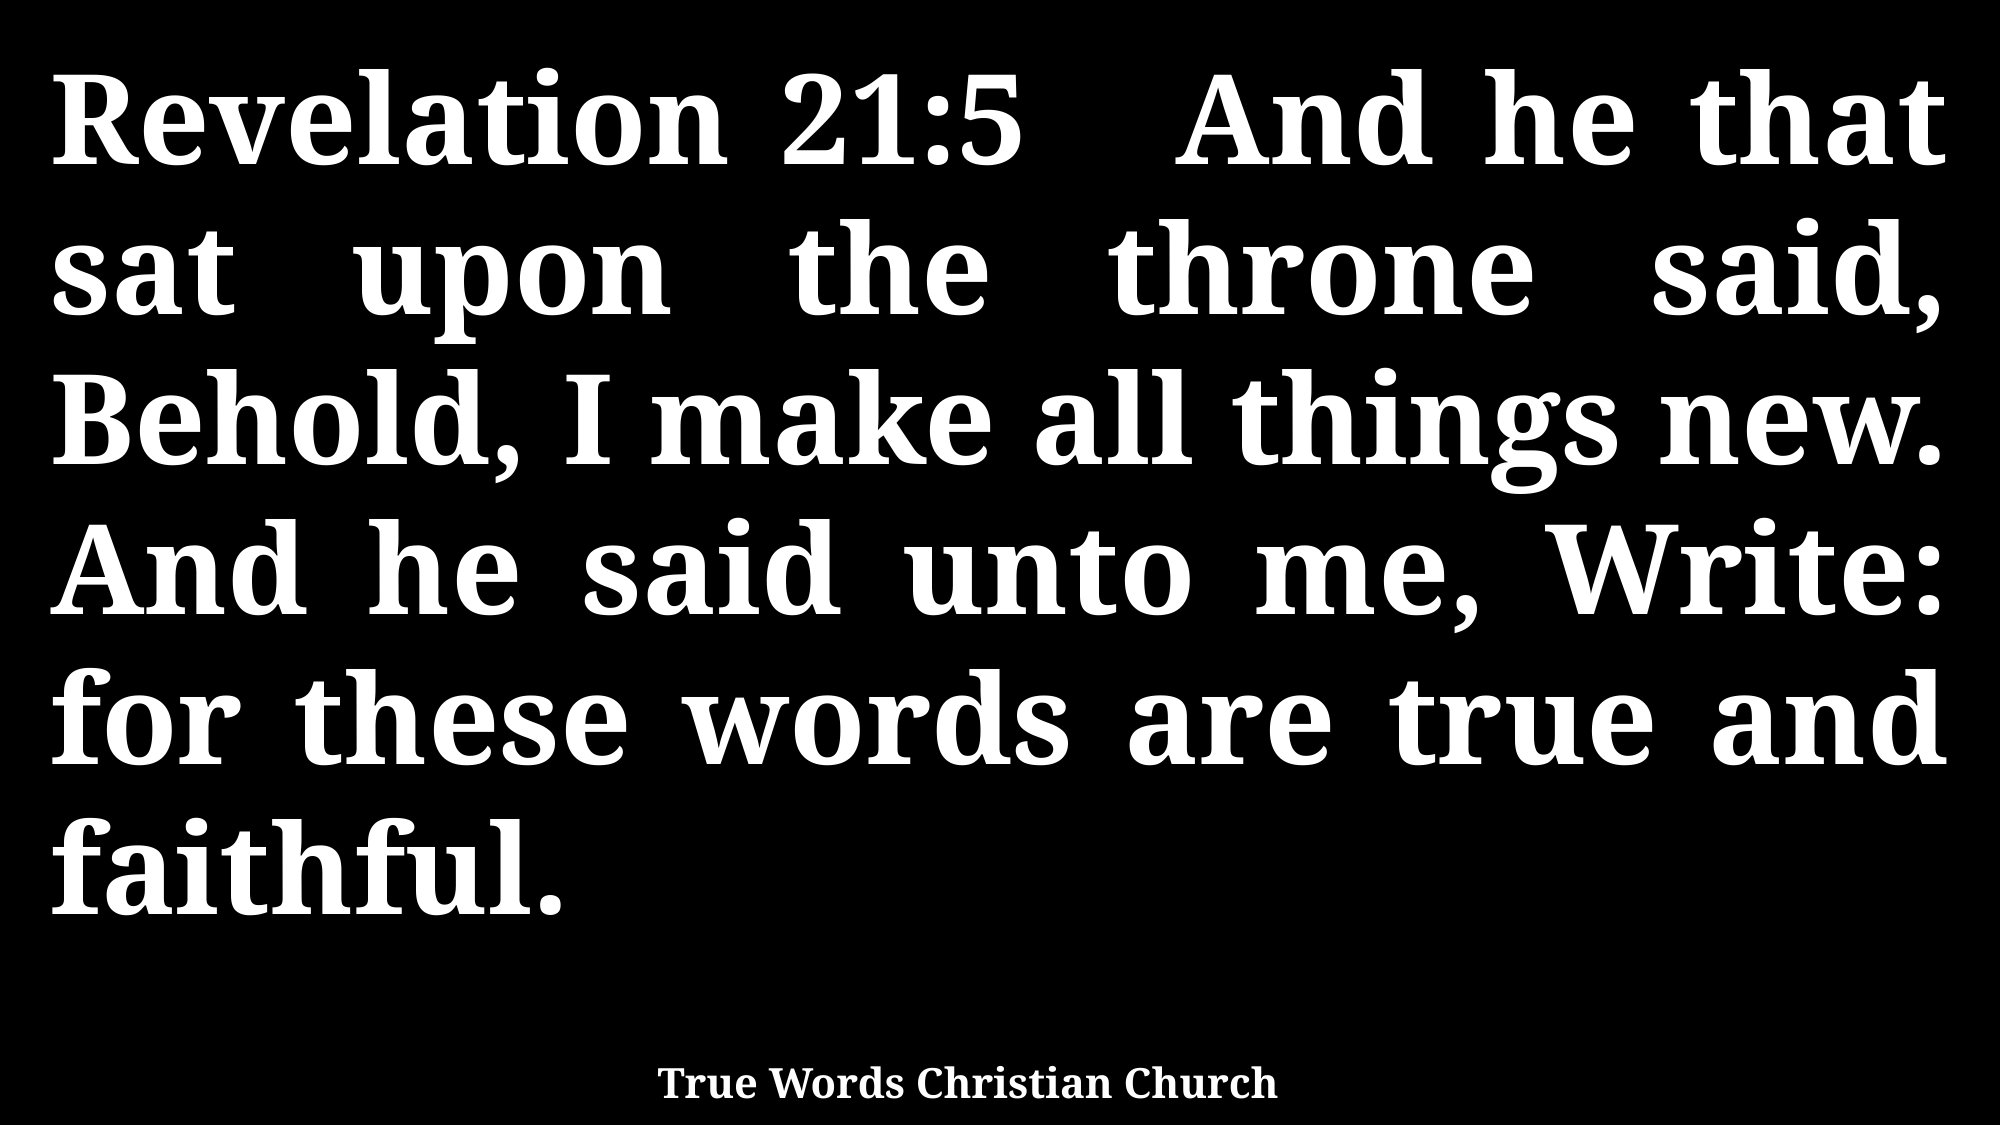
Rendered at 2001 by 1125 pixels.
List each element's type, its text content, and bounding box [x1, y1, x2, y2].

text_box True Words Christian Church [642, 1049, 1294, 1114]
text_box Revelation 21:5 And he that sat upon the throne said, Behold, I make all things new. And he said unto me, Write: for these words are true and faithful. [35, 32, 1965, 947]
